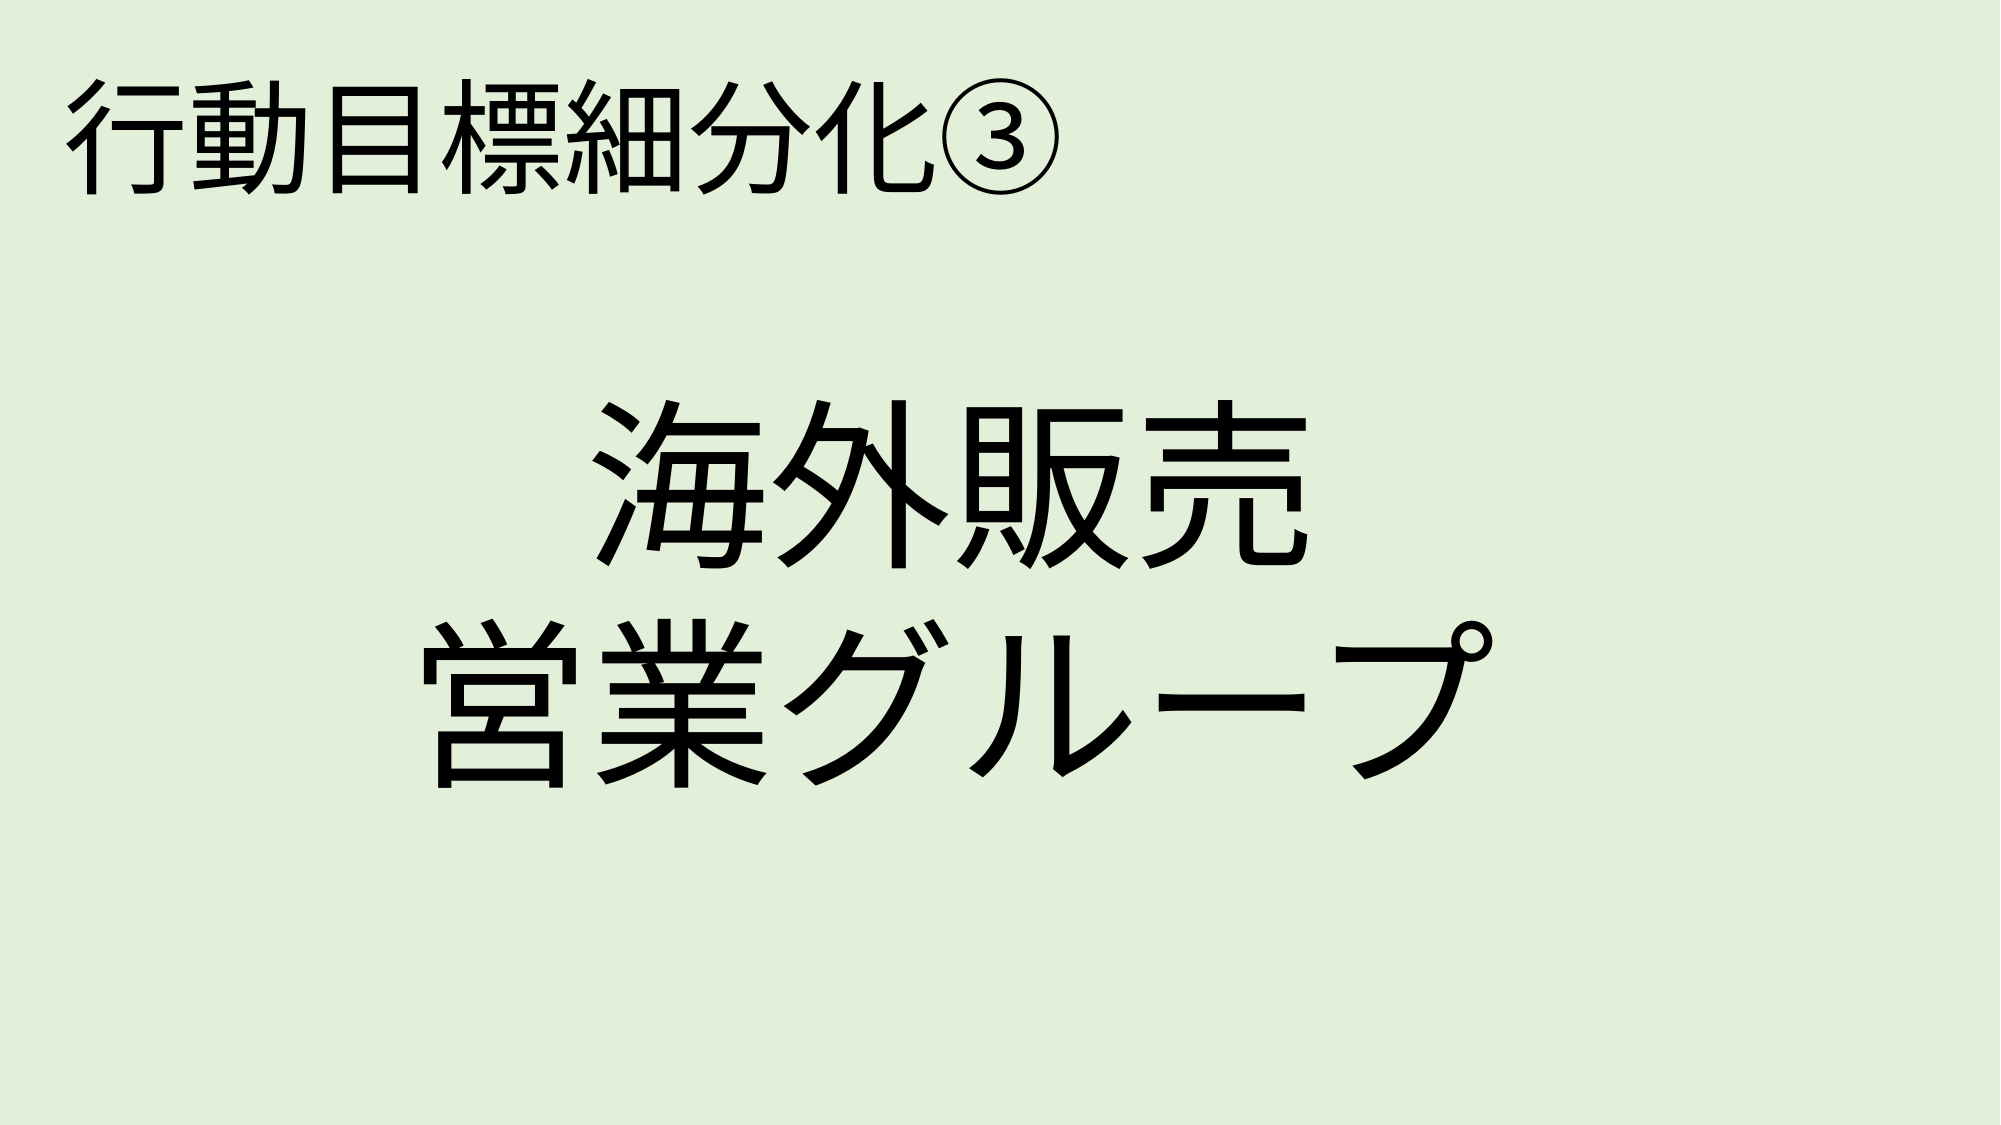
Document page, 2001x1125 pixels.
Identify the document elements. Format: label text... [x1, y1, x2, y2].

title 行動目標細分化③ [31, 64, 1097, 220]
subtitle 海外販売 営業グループ [58, 388, 1846, 883]
